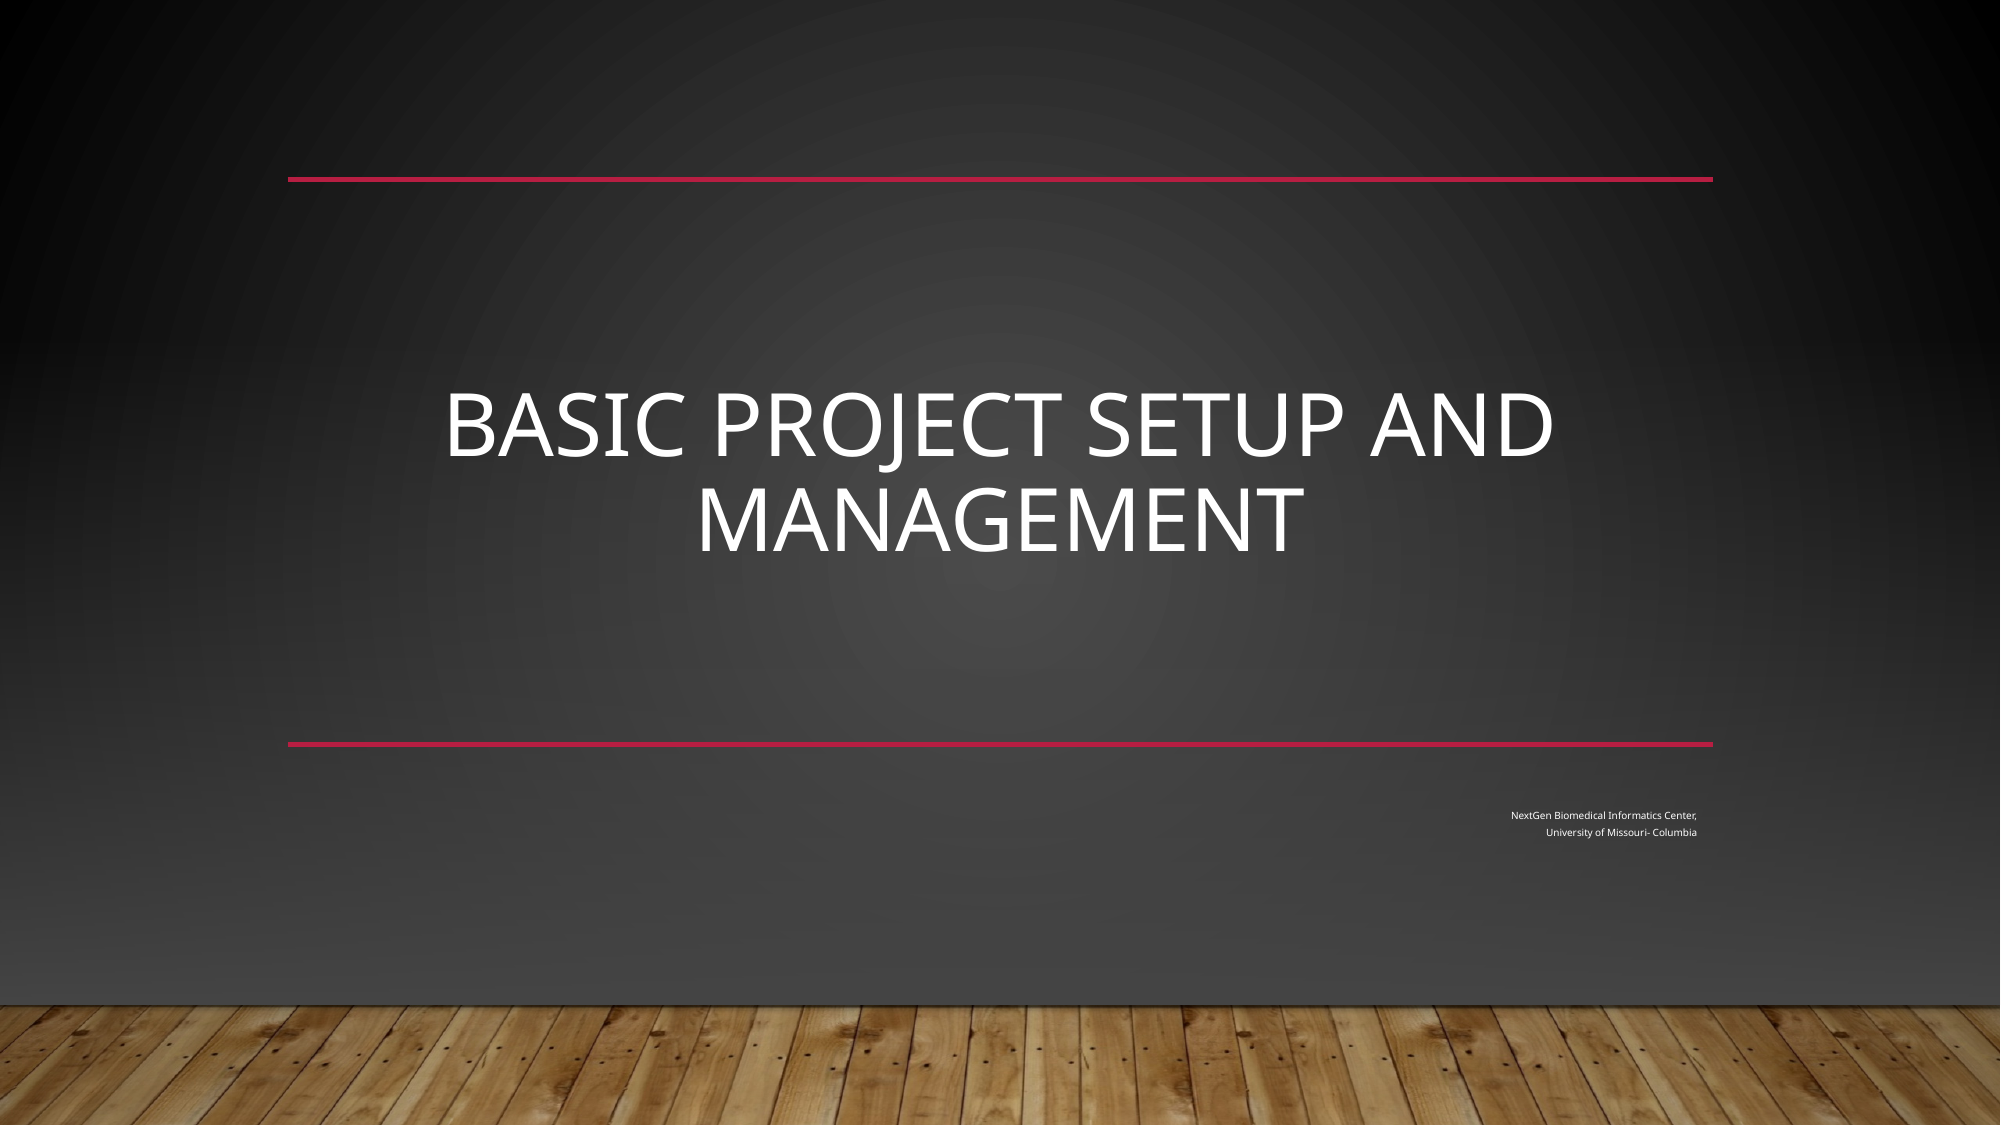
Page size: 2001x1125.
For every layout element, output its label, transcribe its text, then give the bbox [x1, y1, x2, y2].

picture [0, 1004, 2000, 1125]
text_box [0, 0, 2000, 330]
text_box [0, 330, 2000, 1004]
title Basic Project setup and management [287, 234, 1713, 710]
subtitle NextGen Biomedical Informatics Center, University of Missouri- Columbia [287, 778, 1713, 882]
